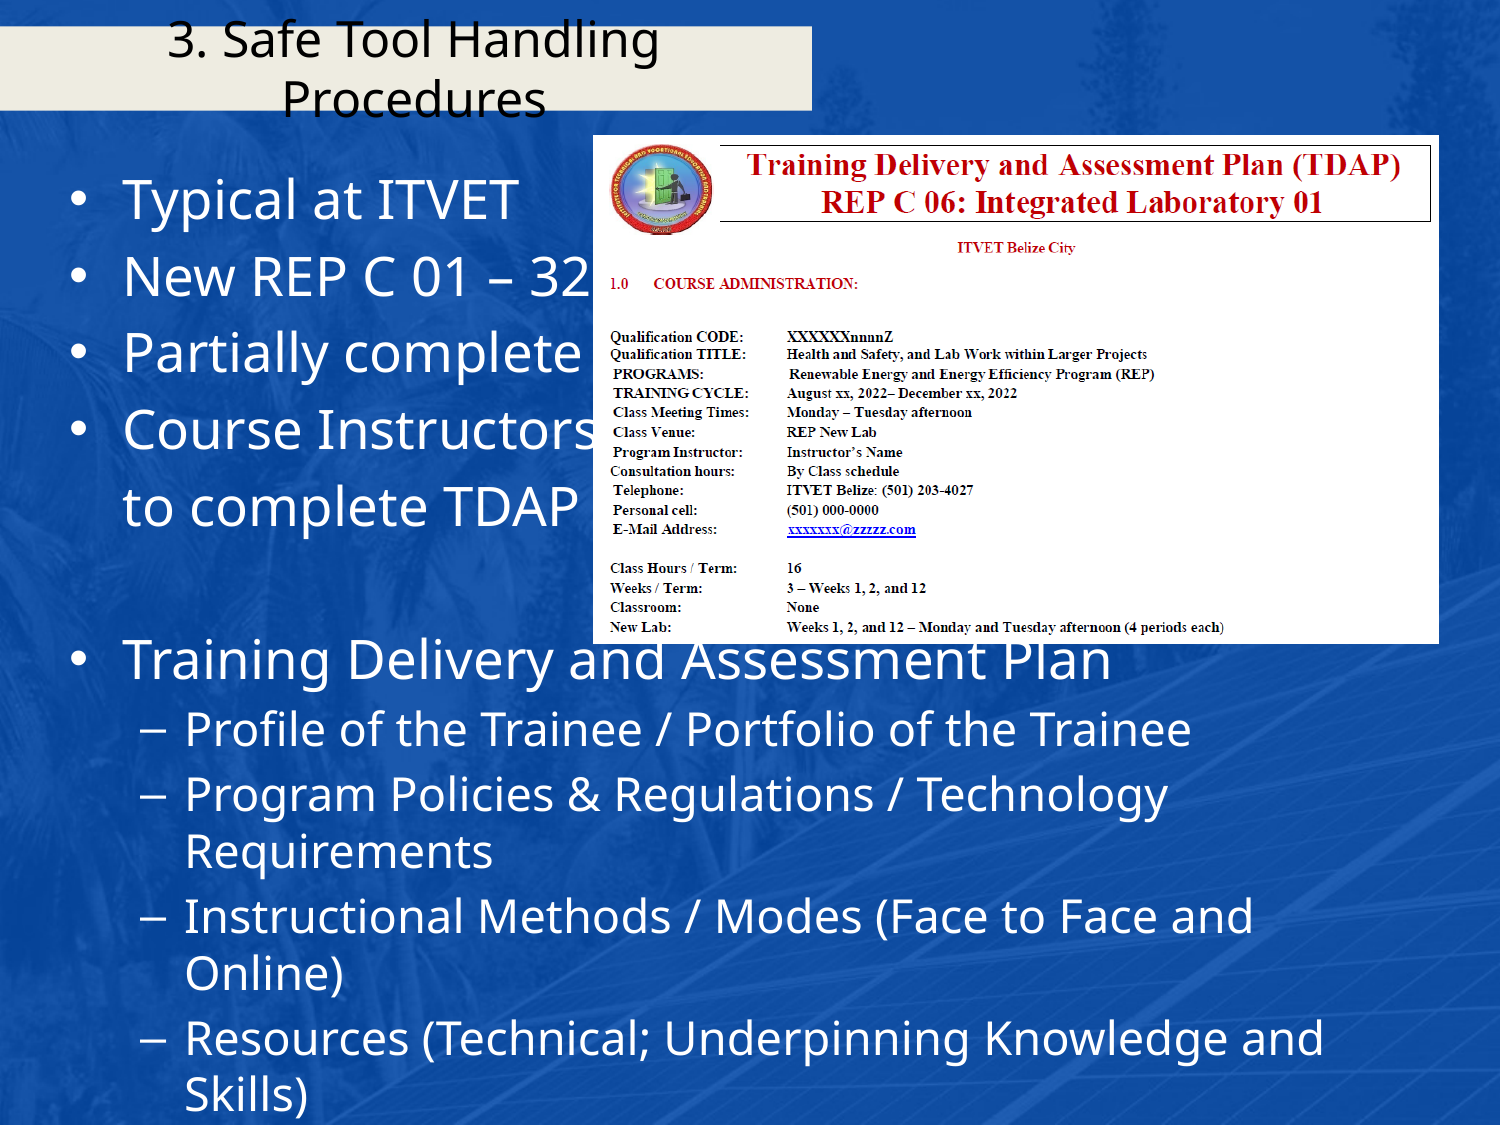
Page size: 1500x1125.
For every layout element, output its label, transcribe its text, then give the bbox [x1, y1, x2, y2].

title 3. Safe Tool Handling Procedures [24, 11, 805, 123]
picture [0, 0, 1500, 1125]
list Typical at ITVET New REP C 01 – 32 Partially complete Course Instructors to complete TDAP Training Delivery and Assessment Plan Profile of the Trainee / Portfolio of the Trainee Program Policies & Regulations / Technology Requirements Instructional Methods / Modes (Face to Face and Online) Resources (Technical; Underpinning Knowledge and Skills) Delivery Schedule (week / Instructional Methods (IM) Practical Grading Criteria and Theoretical Grading Criteria [54, 157, 1383, 1101]
